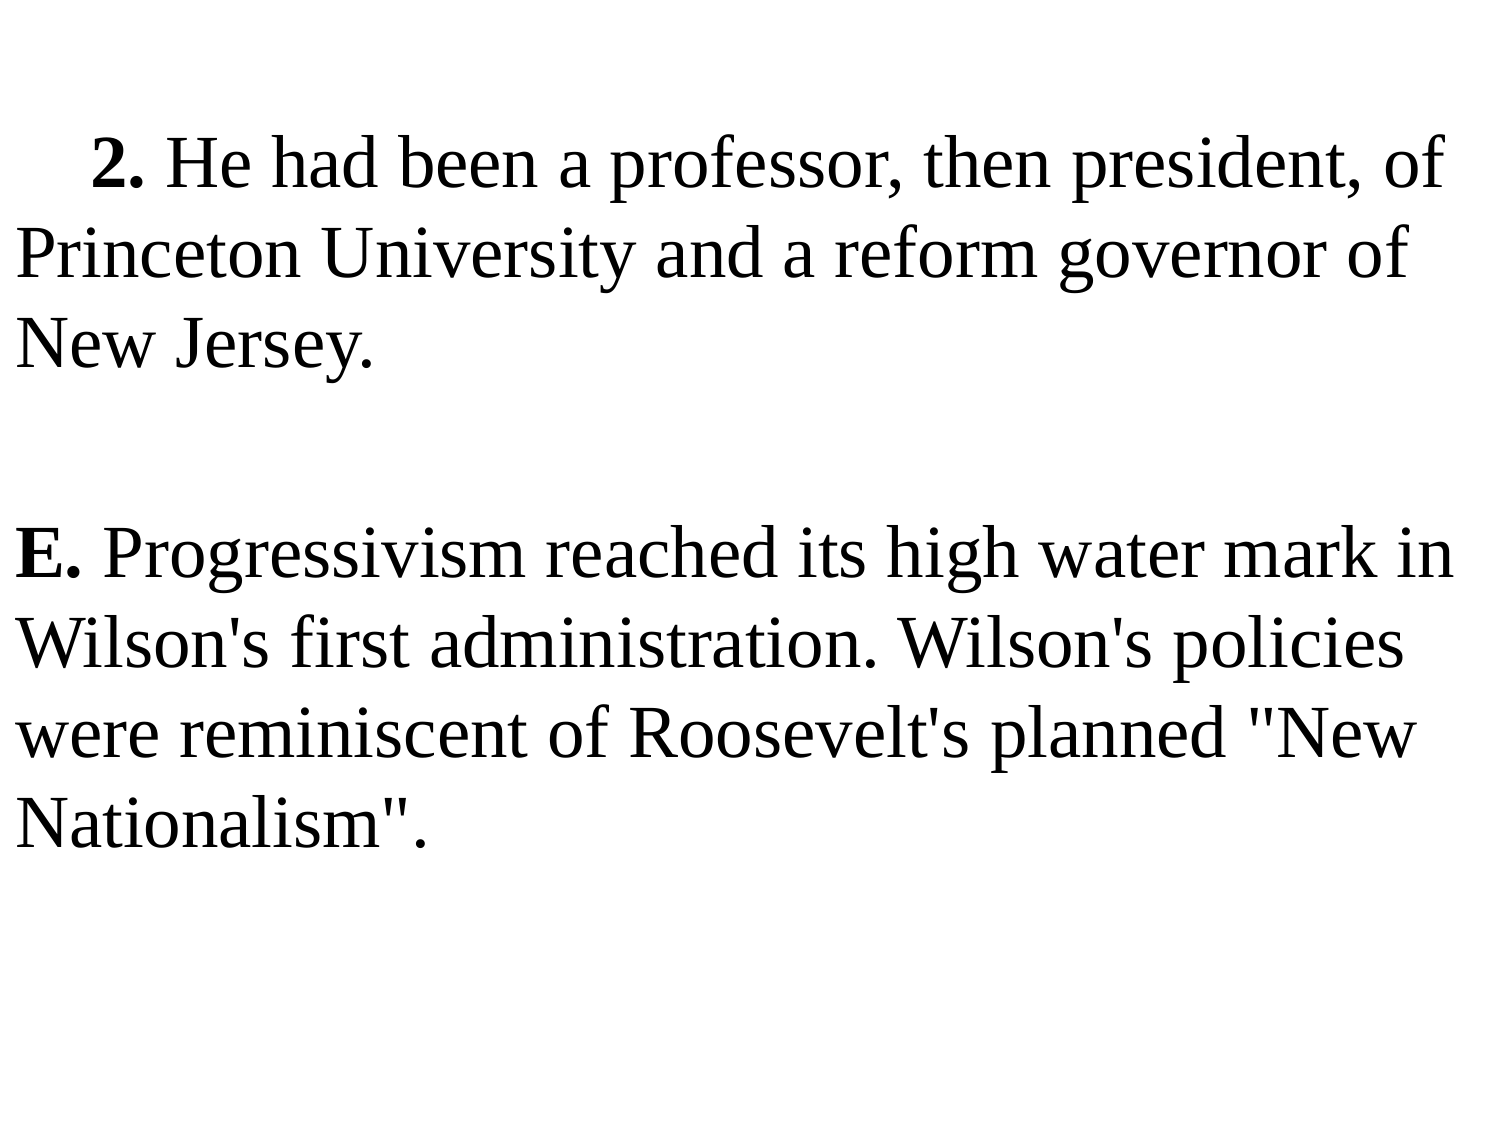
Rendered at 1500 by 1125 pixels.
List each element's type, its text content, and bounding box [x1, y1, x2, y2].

subtitle 2. He had been a professor, then president, of Princeton University and a reform governor of New Jersey. E. Progressivism reached its high water mark in Wilson's first administration. Wilson's policies were reminiscent of Roosevelt's planned "New Nationalism". [0, 0, 1500, 1125]
